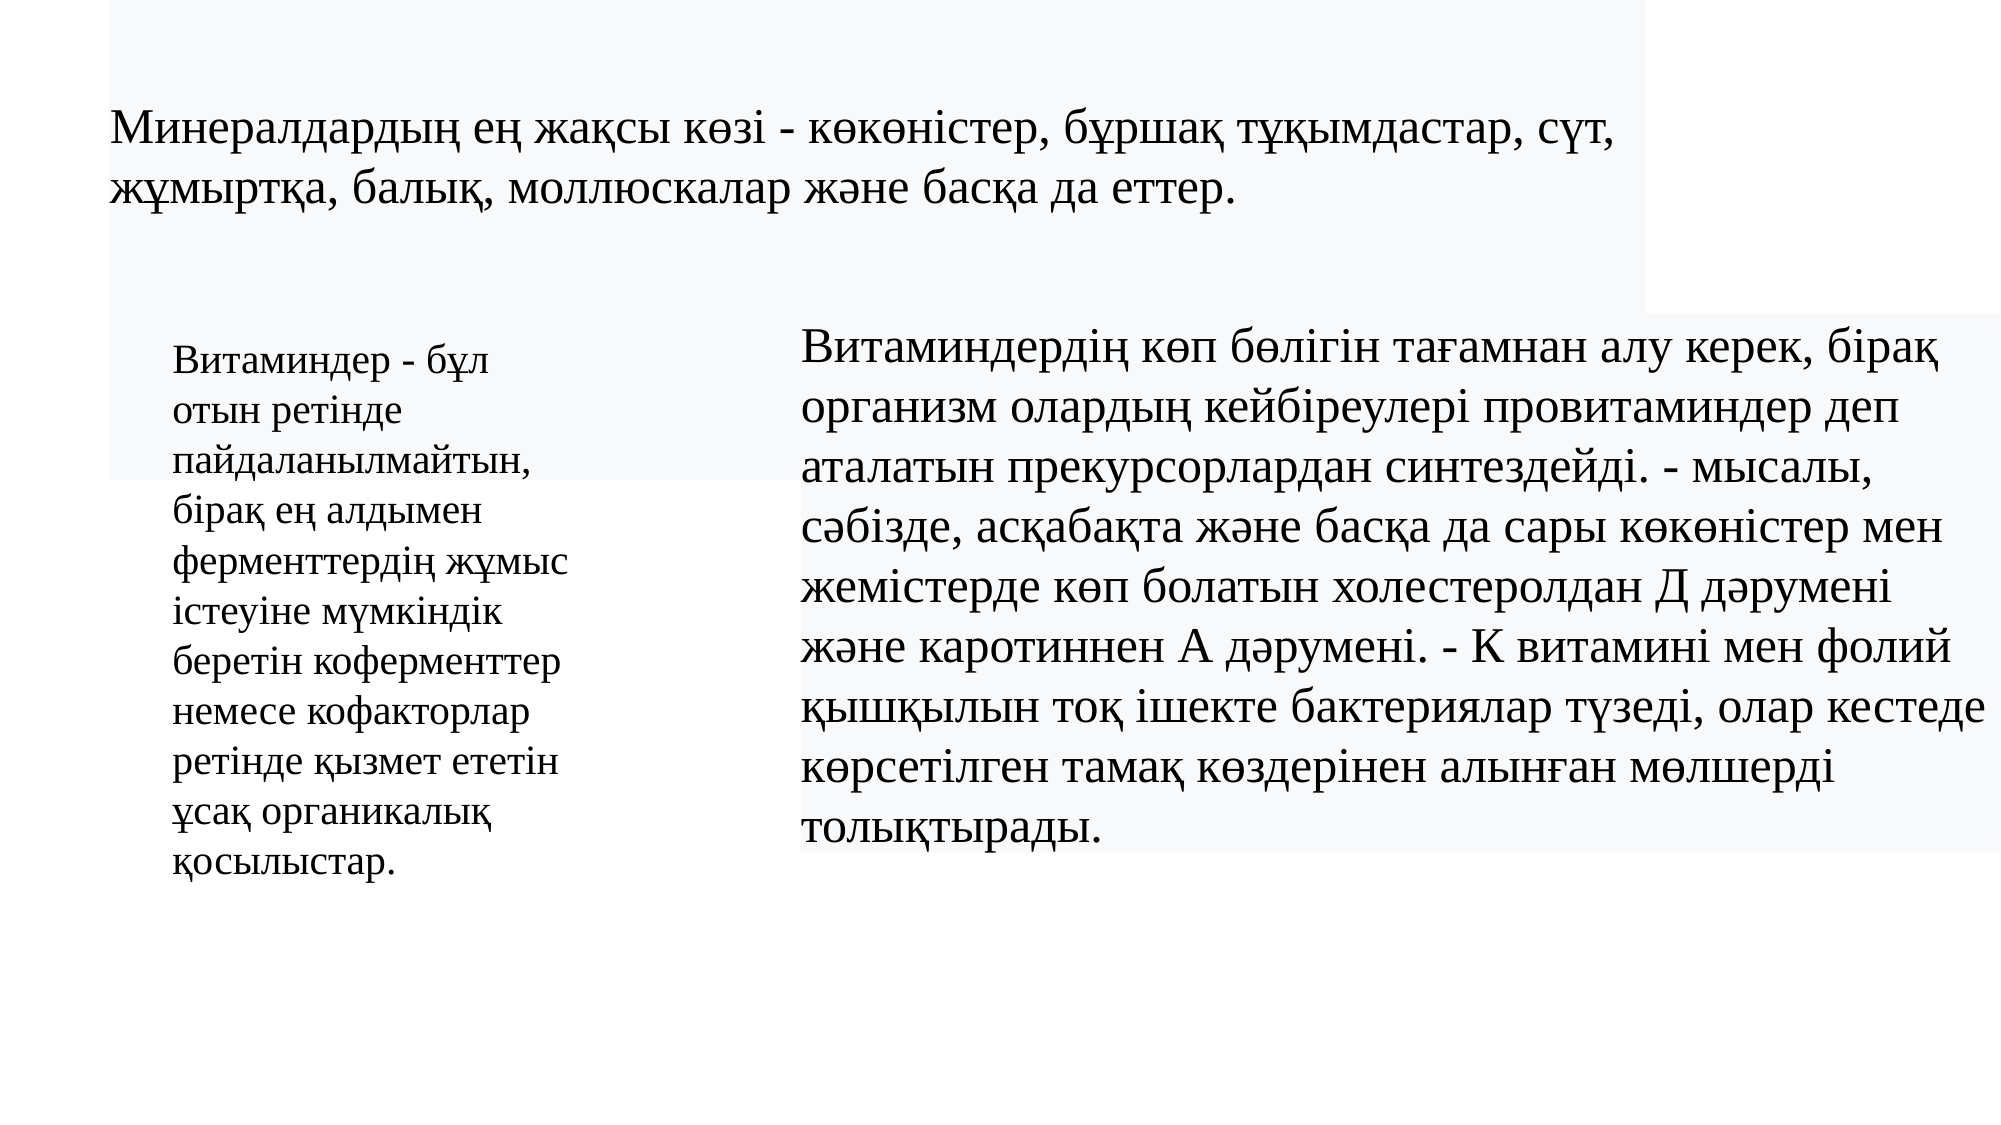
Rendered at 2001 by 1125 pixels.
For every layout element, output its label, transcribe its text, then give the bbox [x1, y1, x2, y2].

text_box Витаминдер - бұл отын ретінде пайдаланылмайтын, бірақ ең алдымен ферменттердің жұмыс істеуіне мүмкіндік беретін коферменттер немесе кофакторлар ретінде қызмет ететін ұсақ органикалық қосылыстар. [157, 279, 594, 890]
text_box Витаминдердің көп бөлігін тағамнан алу керек, бірақ организм олардың кейбіреулері провитаминдер деп аталатын прекурсорлардан синтездейді. - мысалы, сәбізде, асқабақта және басқа да сары көкөністер мен жемістерде көп болатын холестеролдан Д дәрумені және каротиннен А дәрумені. - К витамині мен фолий қышқылын тоқ ішекте бактериялар түзеді, олар кестеде көрсетілген тамақ көздерінен алынған мөлшерді толықтырады. [800, 312, 2000, 853]
subtitle Минералдардың ең жақсы көзі - көкөністер, бұршақ тұқымдастар, сүт, жұмыртқа, балық, моллюскалар және басқа да еттер. [109, 0, 1646, 481]
